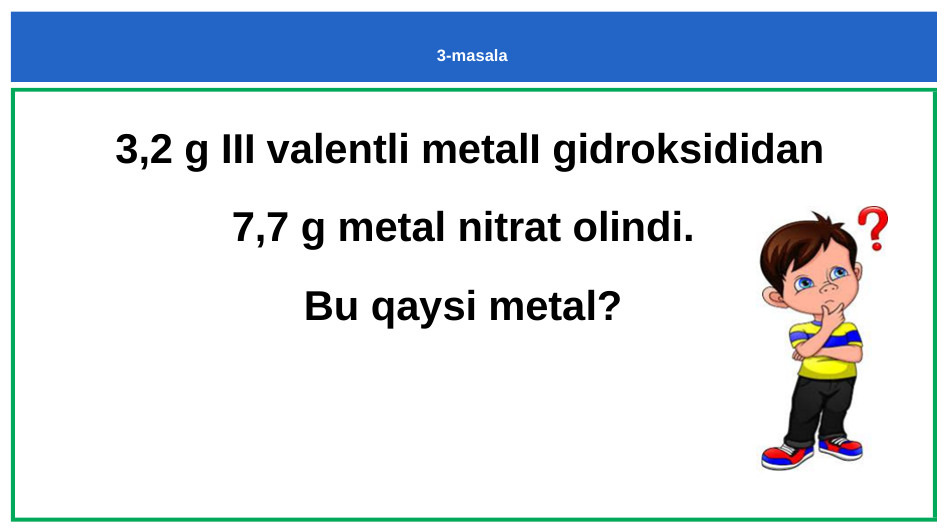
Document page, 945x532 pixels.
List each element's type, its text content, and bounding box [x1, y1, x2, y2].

title 3-masala [70, 21, 874, 85]
picture [756, 206, 888, 478]
list 3,2 g III valentli metalI gidroksididan 7,7 g metal nitrat olindi. Bu qaysi metal? [40, 118, 886, 394]
